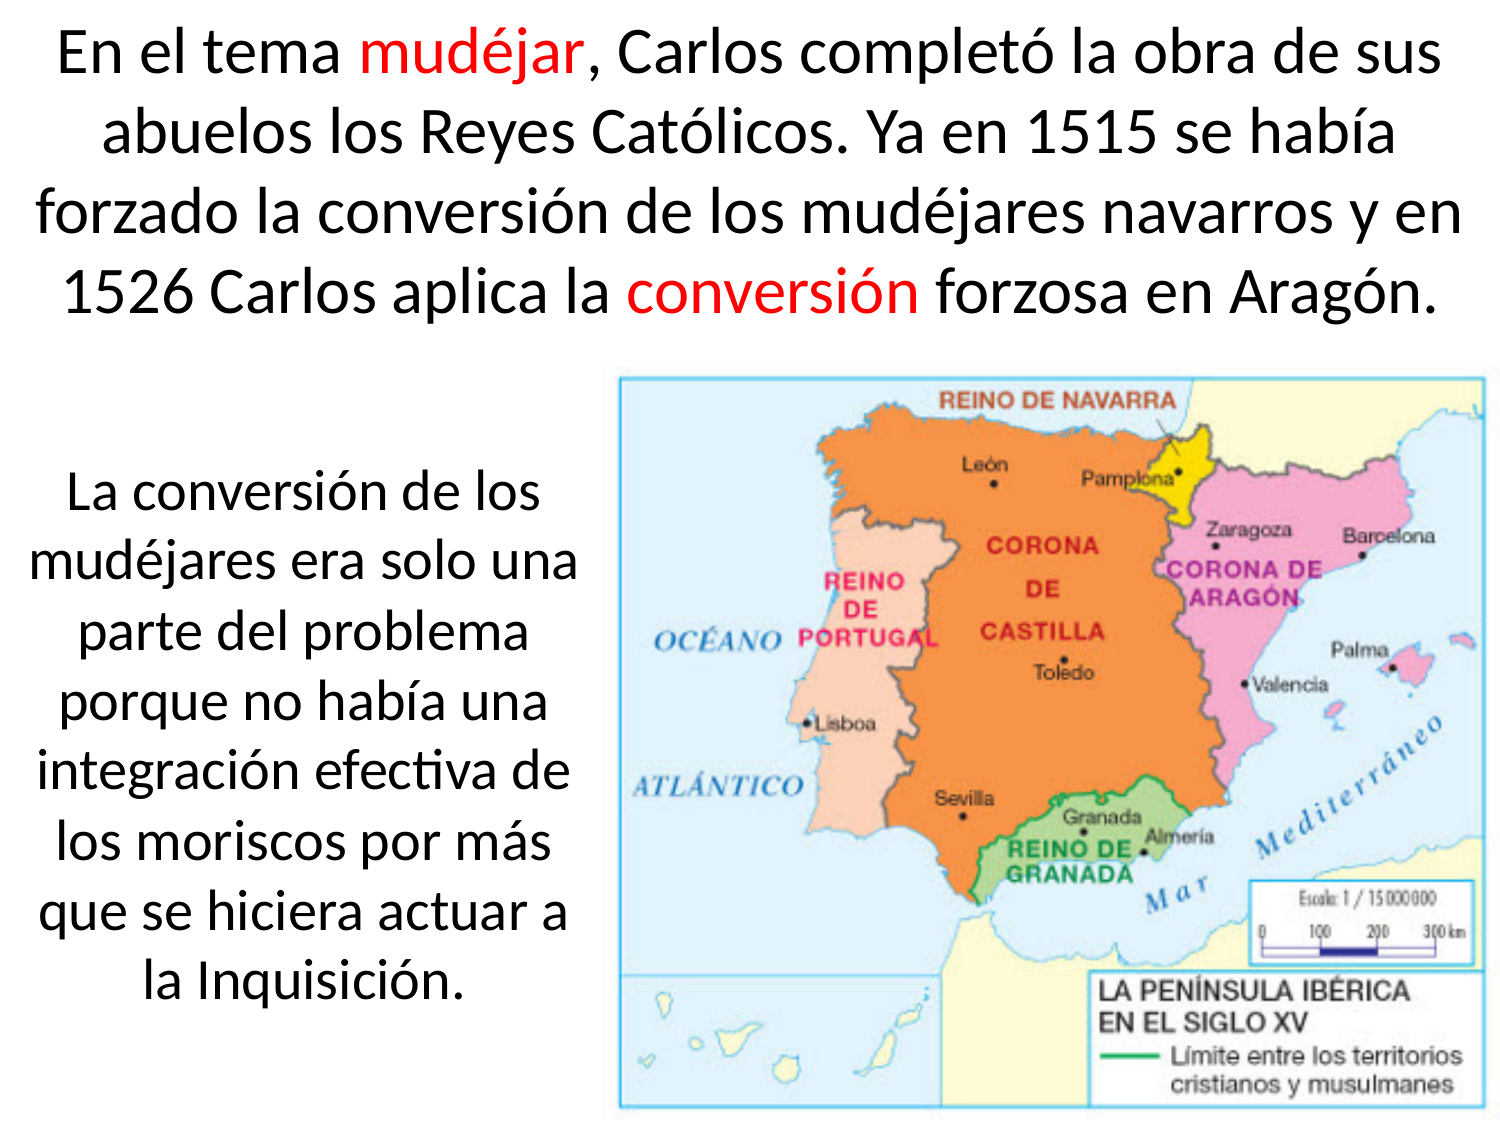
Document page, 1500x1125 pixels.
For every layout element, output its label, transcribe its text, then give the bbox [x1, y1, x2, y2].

text_box La conversión de los mudéjares era solo una parte del problema porque no había una integración efectiva de los moriscos por más que se hiciera actuar a la Inquisición. [0, 444, 596, 1019]
text_box En el tema mudéjar, Carlos completó la obra de sus abuelos los Reyes Católicos. Ya en 1515 se había forzado la conversión de los mudéjares navarros y en 1526 Carlos aplica la conversión forzosa en Aragón. [0, 0, 1500, 335]
picture [601, 366, 1500, 1125]
